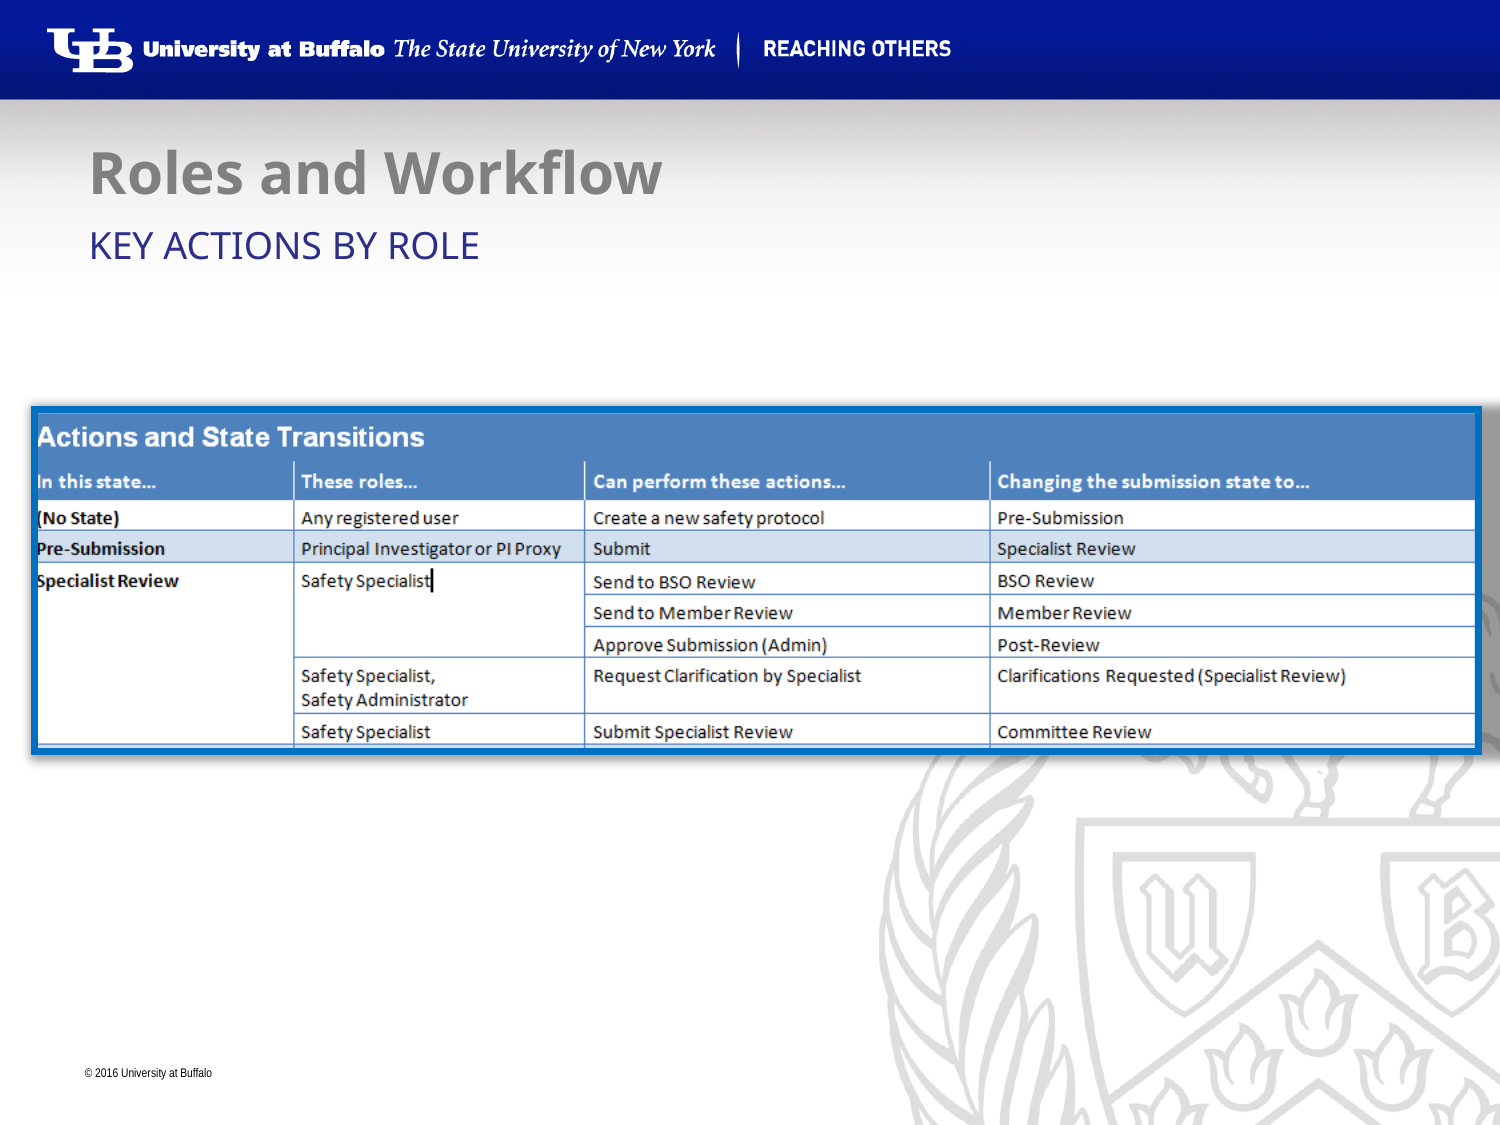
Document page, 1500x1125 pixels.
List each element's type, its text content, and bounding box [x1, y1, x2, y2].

title Roles and Workflow [73, 128, 1132, 213]
subtitle Key Actions by Role [73, 214, 1130, 290]
picture [0, 0, 1500, 1125]
